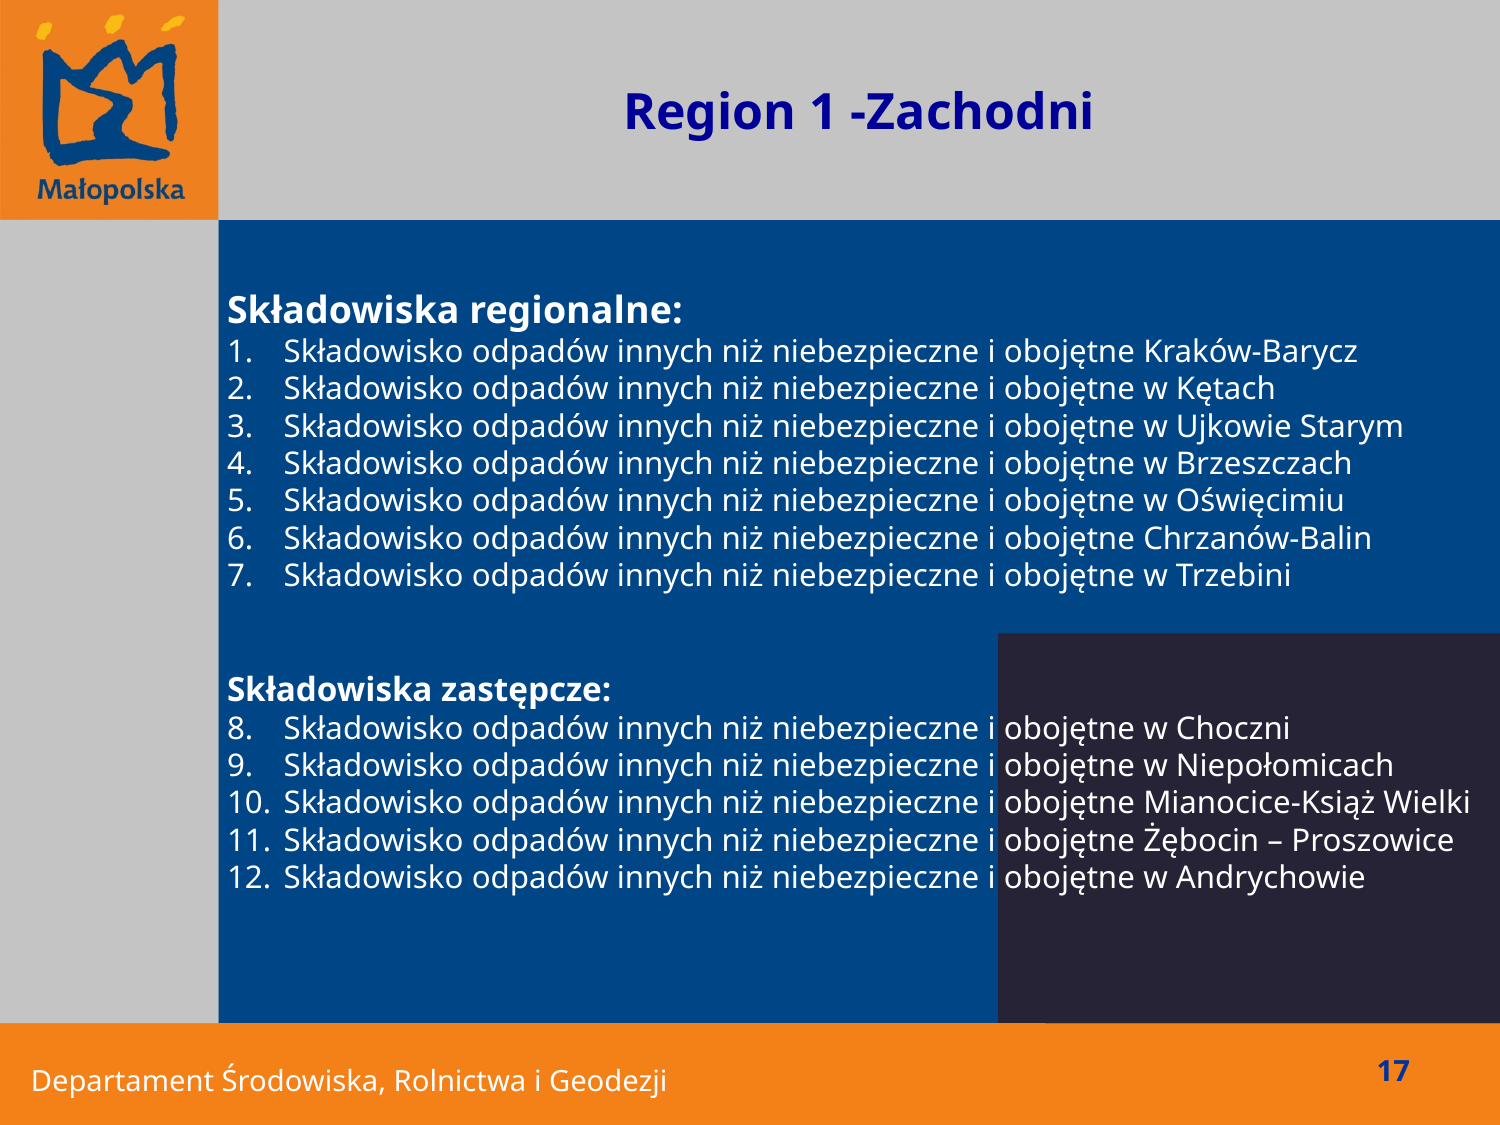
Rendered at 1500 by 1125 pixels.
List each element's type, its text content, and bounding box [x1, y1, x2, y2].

text_box 17 [1074, 1042, 1425, 1103]
text_box Składowiska regionalne: Składowisko odpadów innych niż niebezpieczne i obojętne Kraków-Barycz Składowisko odpadów innych niż niebezpieczne i obojętne w Kętach Składowisko odpadów innych niż niebezpieczne i obojętne w Ujkowie Starym Składowisko odpadów innych niż niebezpieczne i obojętne w Brzeszczach Składowisko odpadów innych niż niebezpieczne i obojętne w Oświęcimiu Składowisko odpadów innych niż niebezpieczne i obojętne Chrzanów-Balin Składowisko odpadów innych niż niebezpieczne i obojętne w Trzebini Składowiska zastępcze: Składowisko odpadów innych niż niebezpieczne i obojętne w Choczni Składowisko odpadów innych niż niebezpieczne i obojętne w Niepołomicach Składowisko odpadów innych niż niebezpieczne i obojętne Mianocice-Książ Wielki Składowisko odpadów innych niż niebezpieczne i obojętne Żębocin – Proszowice Składowisko odpadów innych niż niebezpieczne i obojętne w Andrychowie [212, 233, 1500, 903]
text_box Region 1 -Zachodni [222, 0, 1500, 222]
text_box [0, 228, 220, 1025]
text_box [1043, 903, 1500, 1025]
text_box Departament Środowiska, Rolnictwa i Geodezji [16, 1054, 683, 1105]
picture [0, 0, 221, 221]
